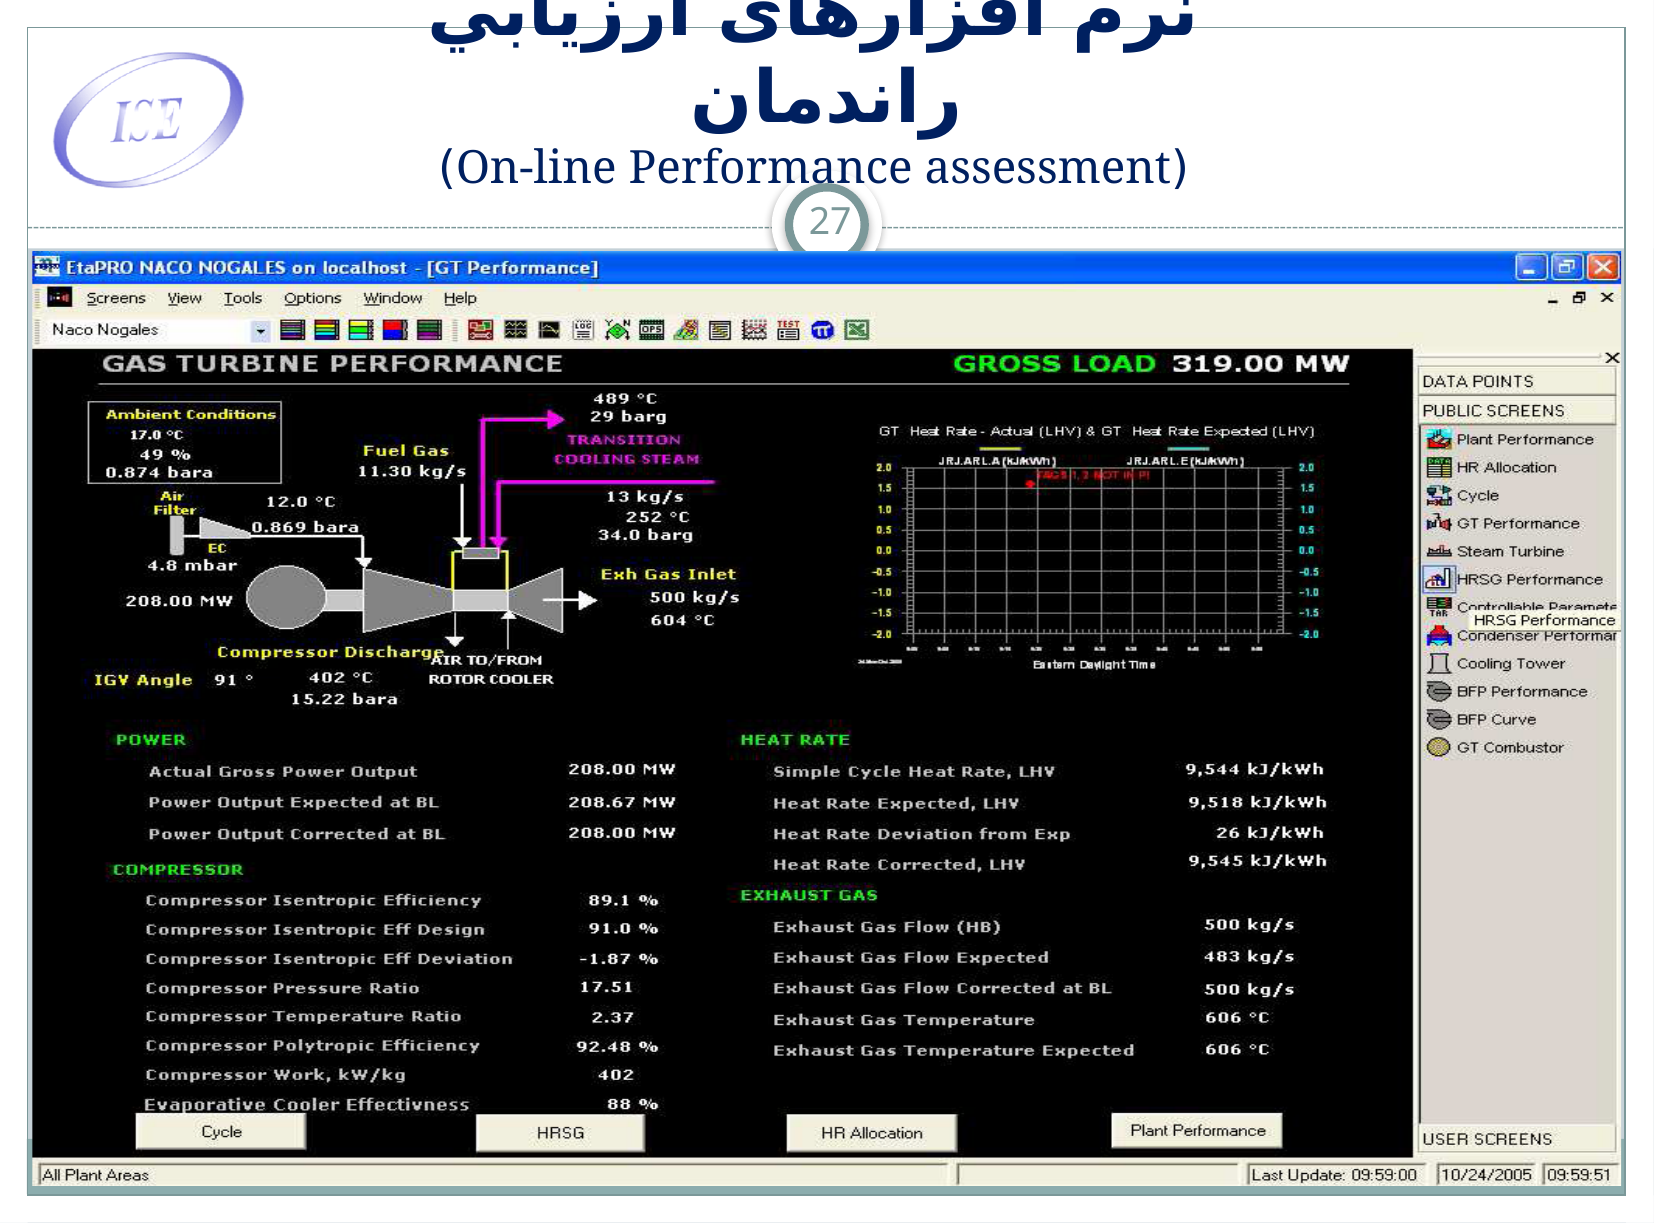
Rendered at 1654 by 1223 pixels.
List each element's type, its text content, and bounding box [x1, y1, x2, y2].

picture [32, 251, 1622, 1186]
title نرم افزارهای ارزيابي راندمان (On-line Performance assessment) [279, 40, 1348, 201]
picture [51, 50, 245, 189]
slide_number 27 [788, 183, 872, 249]
